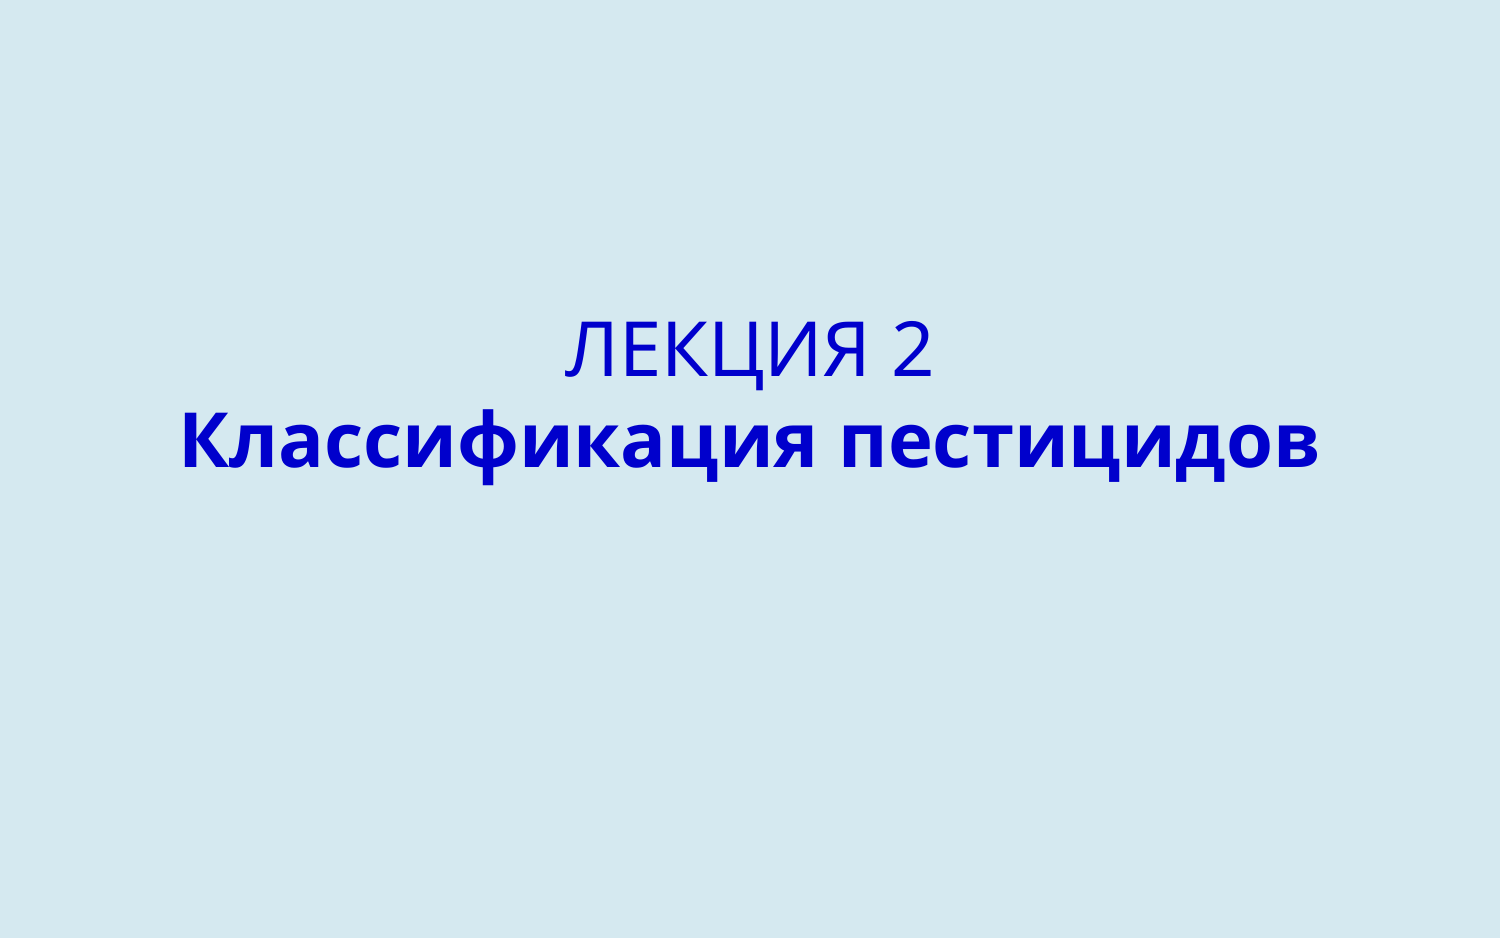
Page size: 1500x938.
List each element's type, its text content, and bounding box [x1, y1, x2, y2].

title ЛЕКЦИЯ 2 Классификация пестицидов [112, 291, 1388, 493]
